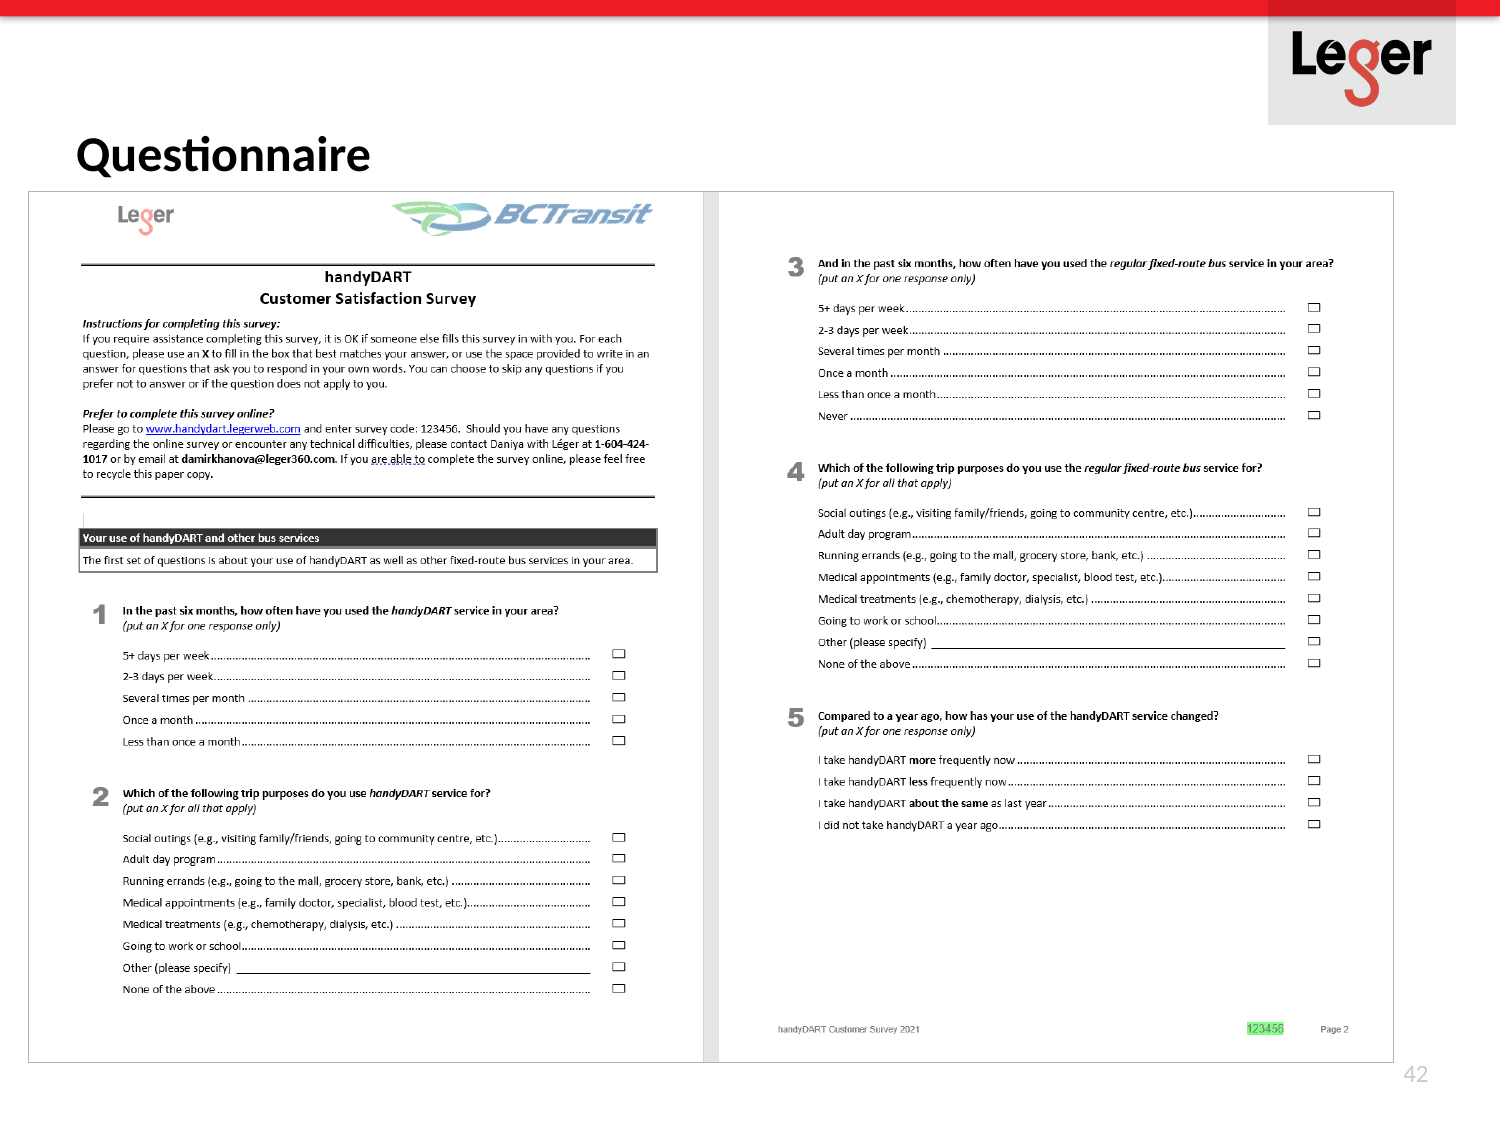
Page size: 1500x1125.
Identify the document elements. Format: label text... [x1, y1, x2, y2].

picture [1268, 0, 1456, 125]
picture [27, 191, 1394, 1063]
slide_number 42 [1093, 1042, 1444, 1103]
title Questionnaire [61, 94, 1249, 189]
